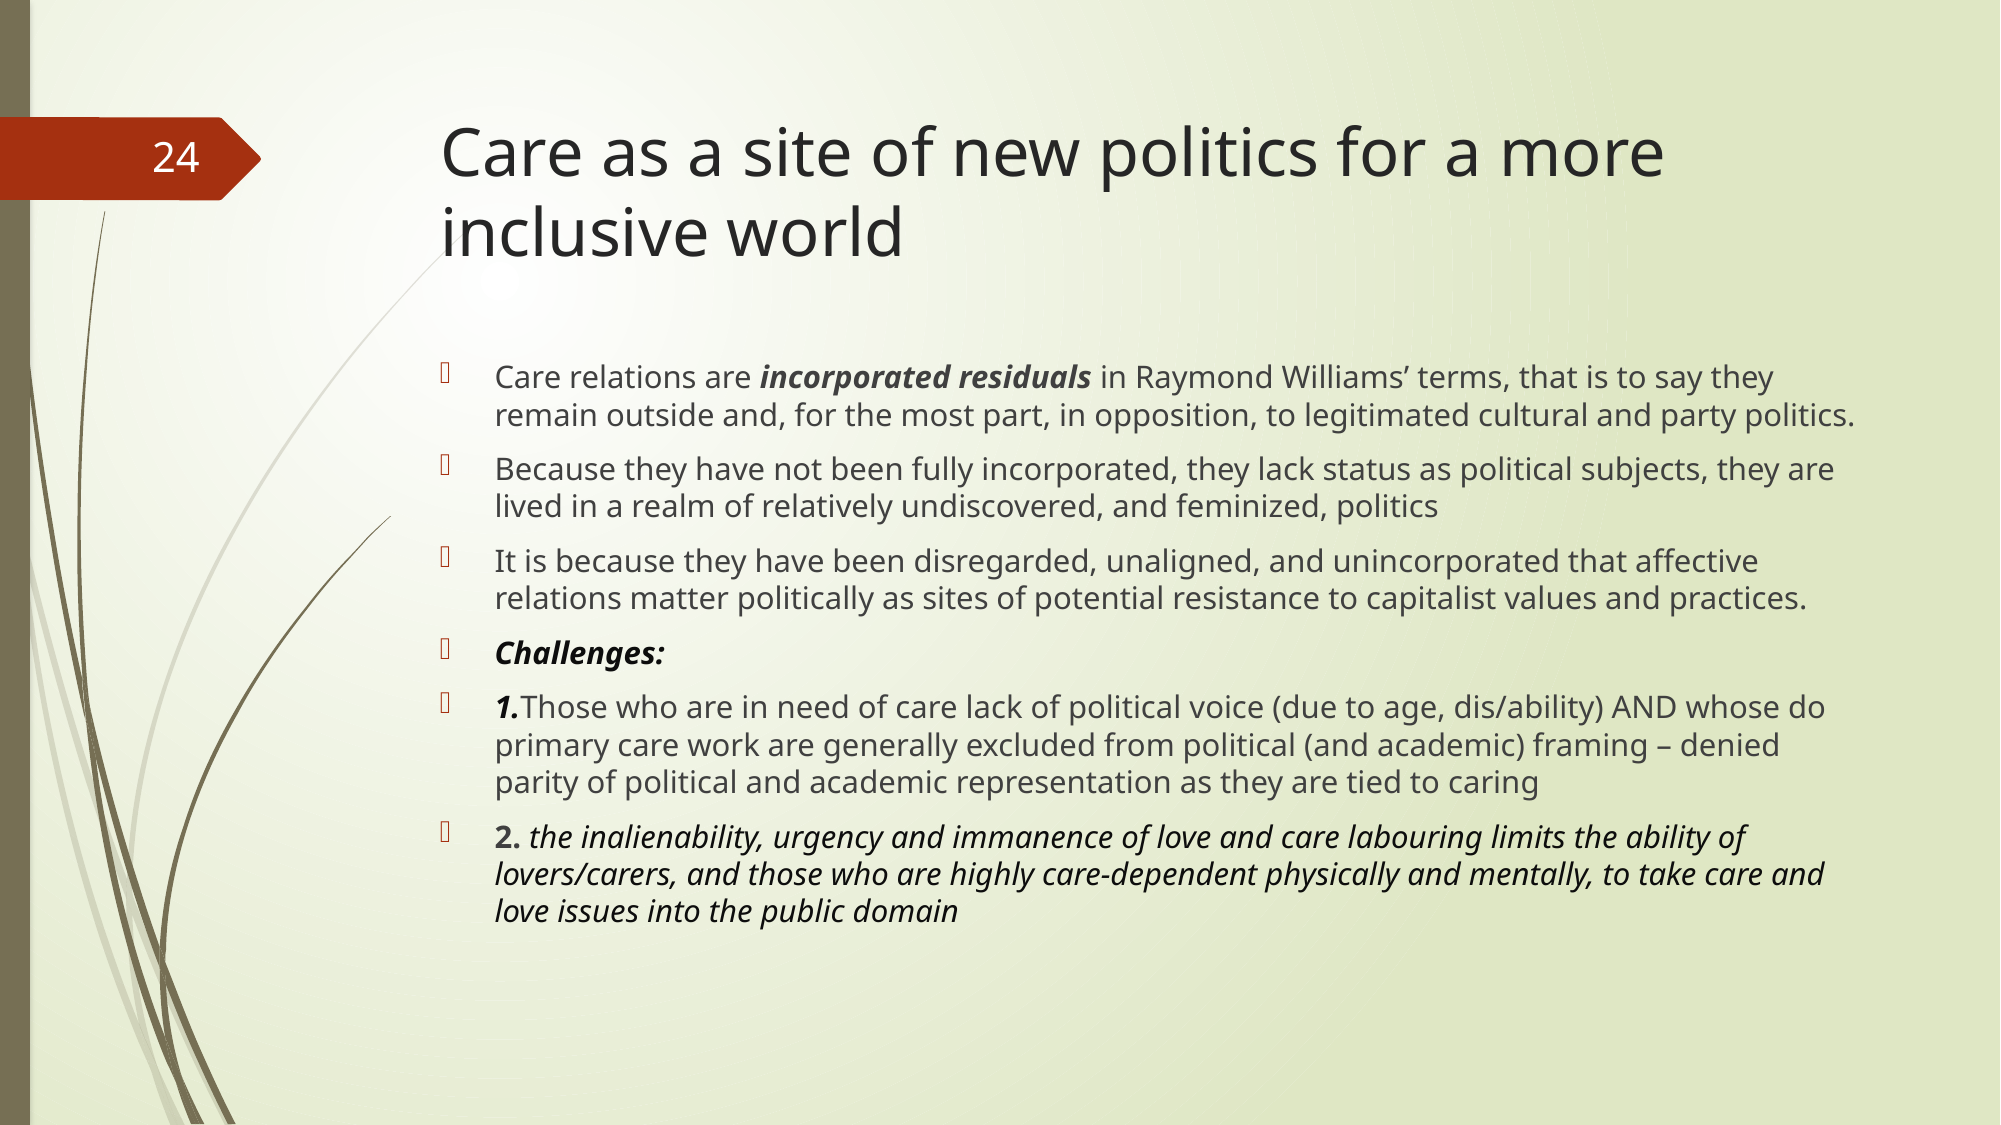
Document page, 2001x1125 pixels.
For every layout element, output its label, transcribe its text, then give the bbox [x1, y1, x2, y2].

list Care relations are incorporated residuals in Raymond Williams’ terms, that is to say they remain outside and, for the most part, in opposition, to legitimated cultural and party politics. Because they have not been fully incorporated, they lack status as political subjects, they are lived in a realm of relatively undiscovered, and feminized, politics It is because they have been disregarded, unaligned, and unincorporated that affective relations matter politically as sites of potential resistance to capitalist values and practices. Challenges: 1.Those who are in need of care lack of political voice (due to age, dis/ability) AND whose do primary care work are generally excluded from political (and academic) framing – denied parity of political and academic representation as they are tied to caring 2. the inalienability, urgency and immanence of love and care labouring limits the ability of lovers/carers, and those who are highly care-dependent physically and mentally, to take care and love issues into the public domain [424, 350, 1888, 970]
slide_number 24 [87, 129, 216, 190]
title Care as a site of new politics for a more inclusive world [425, 102, 1888, 313]
